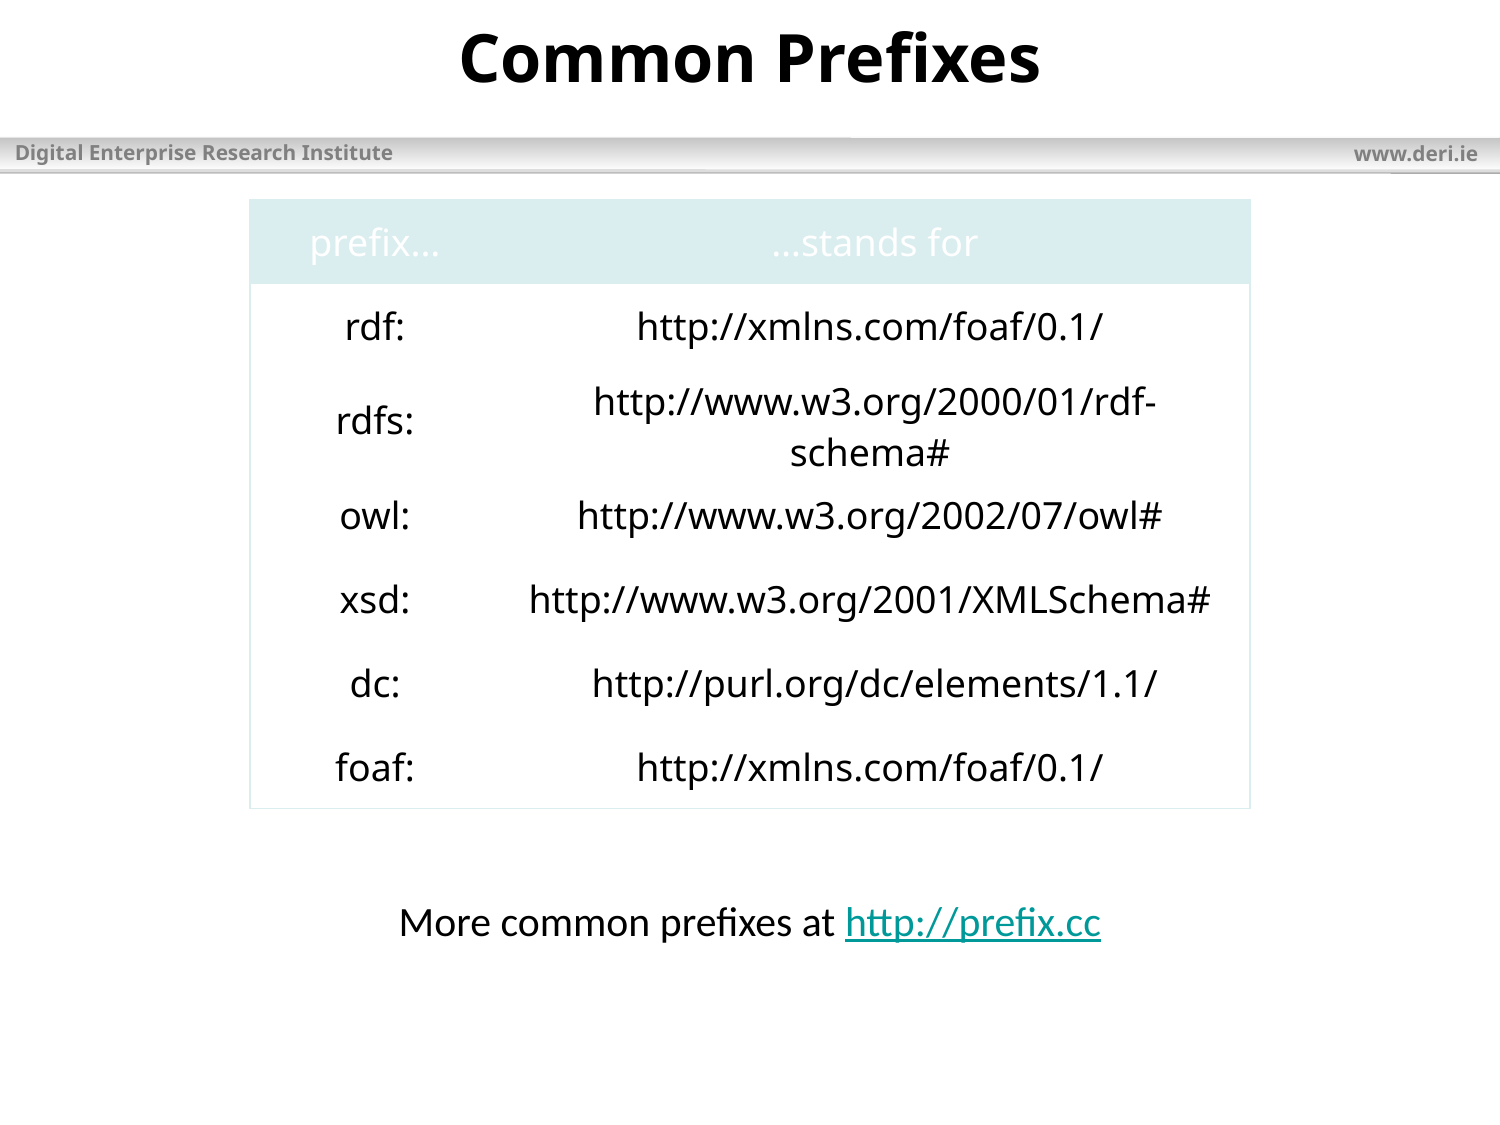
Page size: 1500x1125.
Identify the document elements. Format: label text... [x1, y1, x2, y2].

table_cell rdf: [251, 284, 500, 368]
text_box More common prefixes at http://prefix.cc [0, 887, 1500, 953]
table_cell http://www.w3.org/2002/07/owl# [500, 473, 1249, 557]
table_cell dc: [251, 641, 500, 725]
table_header …stands for [500, 201, 1249, 284]
table_cell rdfs: [251, 368, 500, 473]
table_cell http://xmlns.com/foaf/0.1/ [500, 725, 1249, 808]
title Common Prefixes [74, 0, 1426, 151]
table_cell http://www.w3.org/2001/XMLSchema# [500, 557, 1249, 641]
table_cell owl: [251, 473, 500, 557]
table_header prefix... [251, 201, 500, 284]
table_cell http://purl.org/dc/elements/1.1/ [500, 641, 1249, 725]
table_cell http://www.w3.org/2000/01/rdf-schema# [500, 368, 1249, 473]
table_cell xsd: [251, 557, 500, 641]
table_cell http://xmlns.com/foaf/0.1/ [500, 284, 1249, 368]
table_cell foaf: [251, 725, 500, 808]
